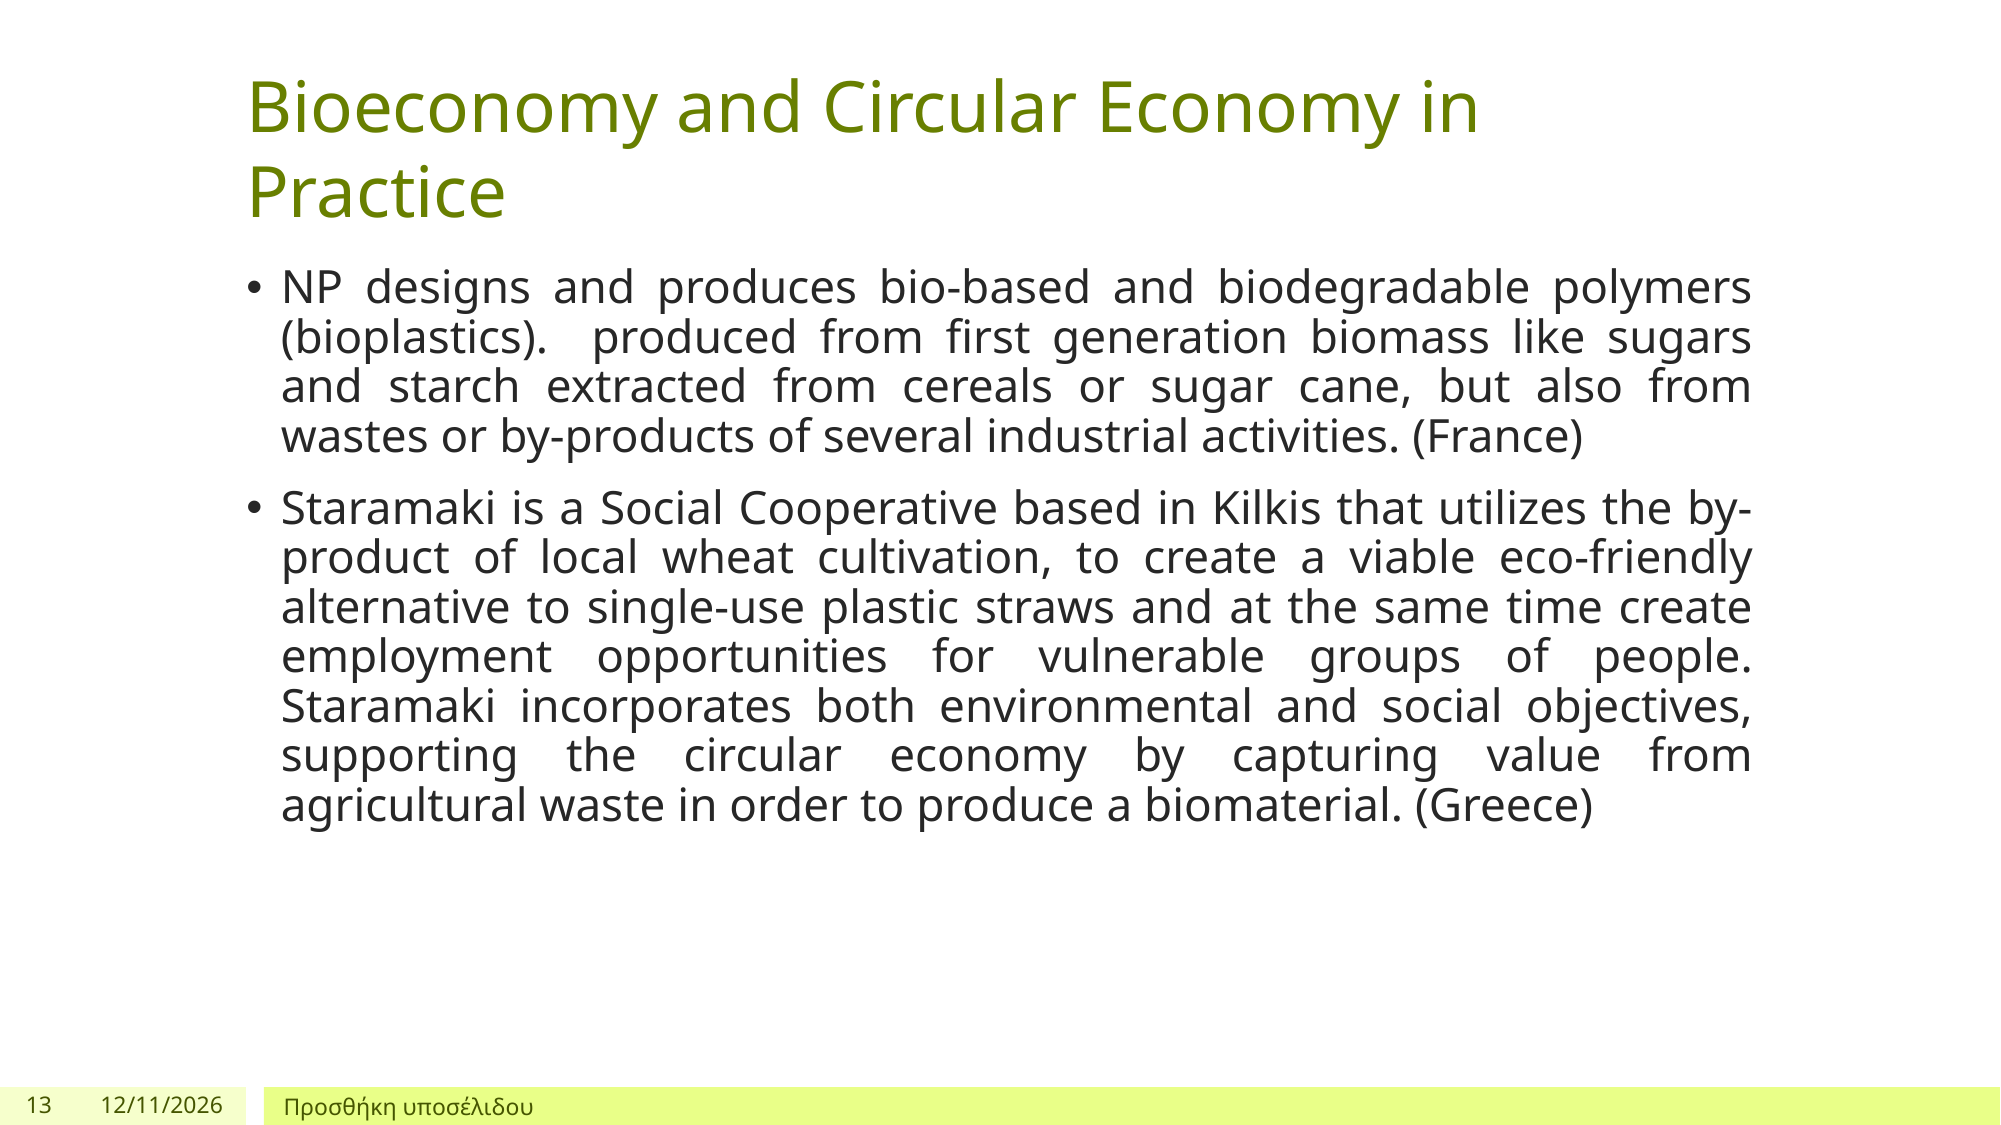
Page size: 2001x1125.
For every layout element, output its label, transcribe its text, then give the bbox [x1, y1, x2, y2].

list NP designs and produces bio-based and biodegradable polymers (bioplastics). produced from first generation biomass like sugars and starch extracted from cereals or sugar cane, but also from wastes or by-products of several industrial activities. (France) Staramaki is a Social Cooperative based in Kilkis that utilizes the by-product of local wheat cultivation, to create a viable eco-friendly alternative to single-use plastic straws and at the same time create employment opportunities for vulnerable groups of people. Staramaki incorporates both environmental and social objectives, supporting the circular economy by capturing value from agricultural waste in order to produce a biomaterial. (Greece) [231, 256, 1769, 1015]
slide_number 13 [0, 1087, 68, 1125]
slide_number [74, 1087, 239, 1125]
title Bioeconomy and Circular Economy in Practice [231, 45, 1769, 240]
footer Προσθήκη υποσέλιδου [268, 1087, 1769, 1125]
